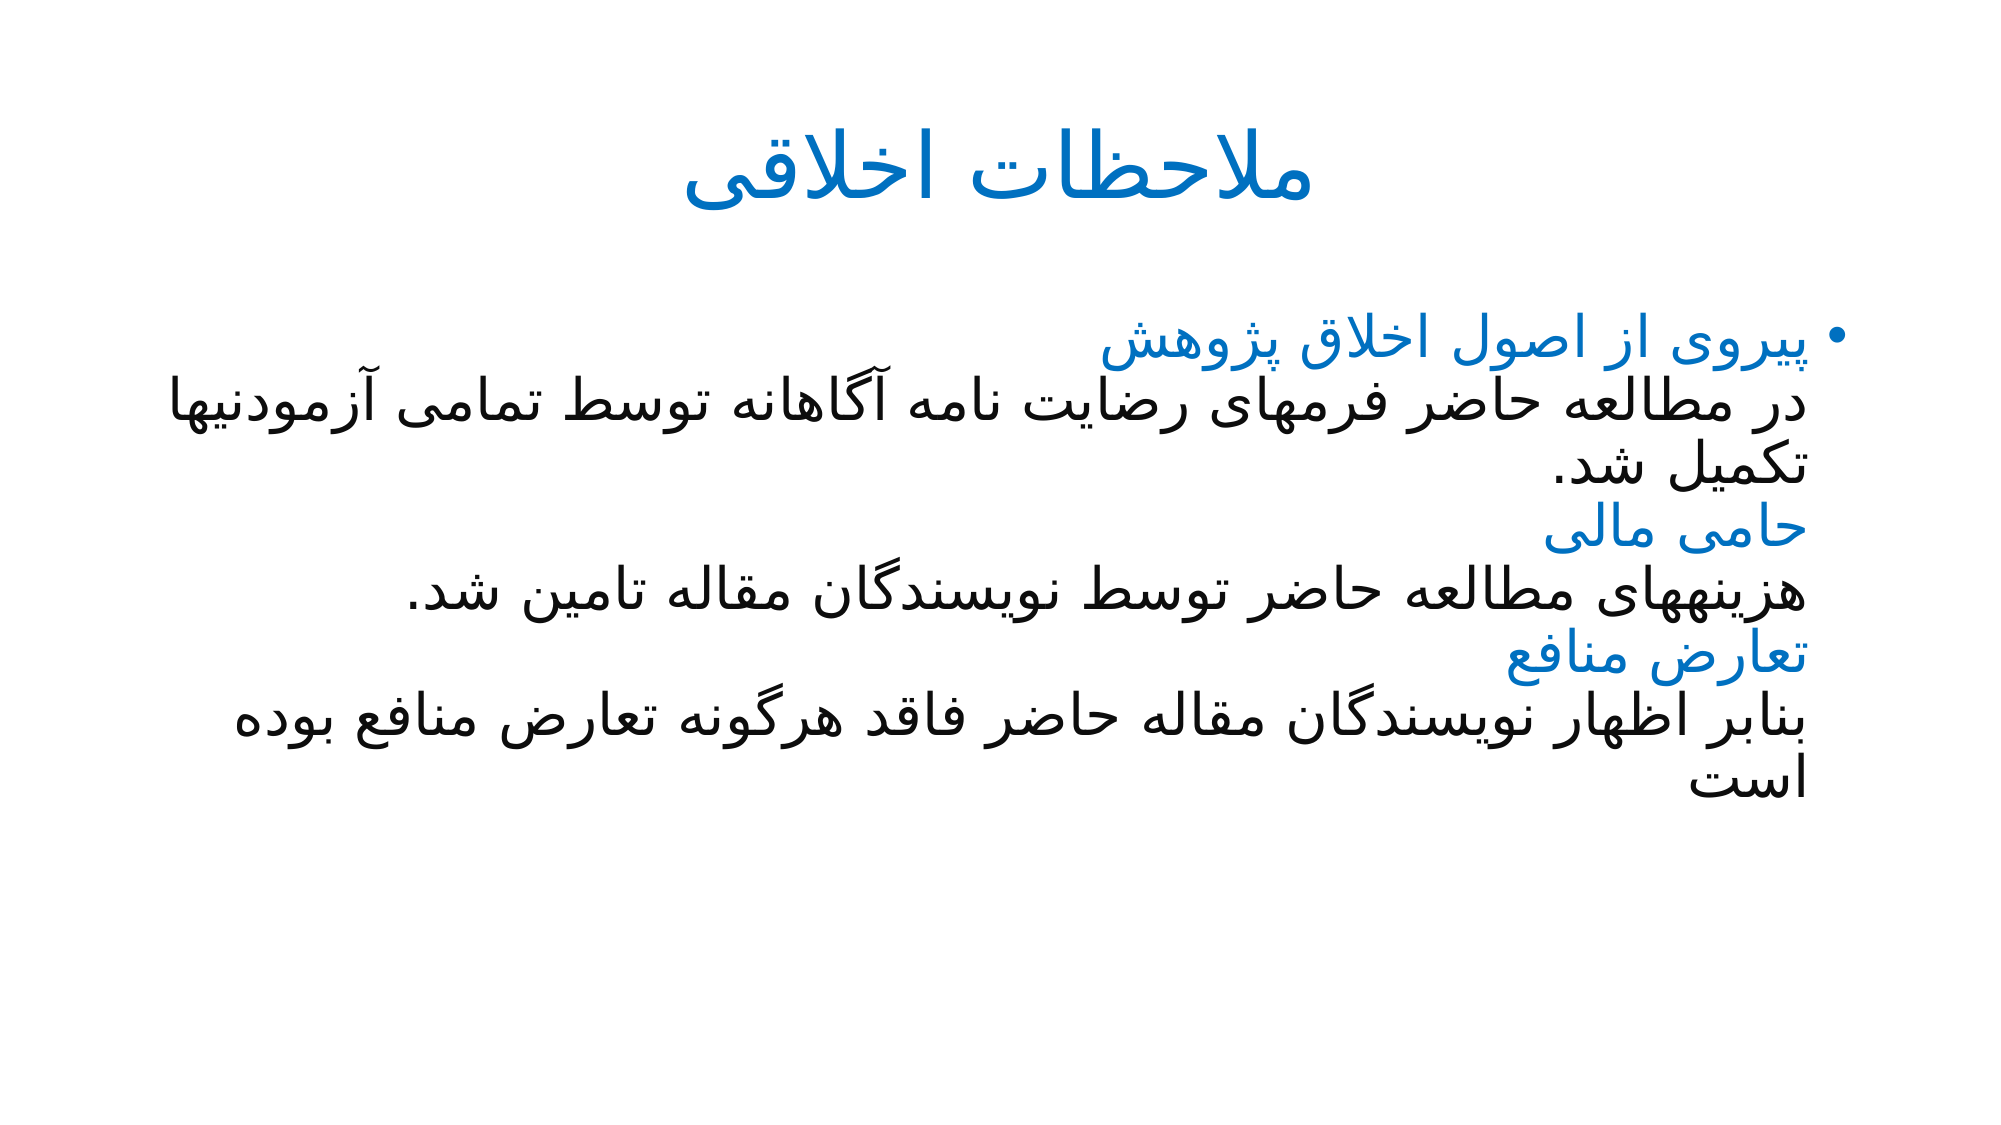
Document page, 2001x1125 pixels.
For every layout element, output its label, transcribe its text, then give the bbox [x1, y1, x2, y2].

title ملاحظات اخلاقی [137, 59, 1863, 278]
list پیروی از اصول اخلاق پژوهش در مطالعه حاضر فرمهای رضایت نامه آگاهانه توسط تمامی آزمودنیها تکمیل شد. حامی مالی هزینههای مطالعه حاضر توسط نویسندگان مقاله تامین شد. تعارض منافع بنابر اظهار نویسندگان مقاله حاضر فاقد هرگونه تعارض منافع بوده است [137, 299, 1863, 1014]
